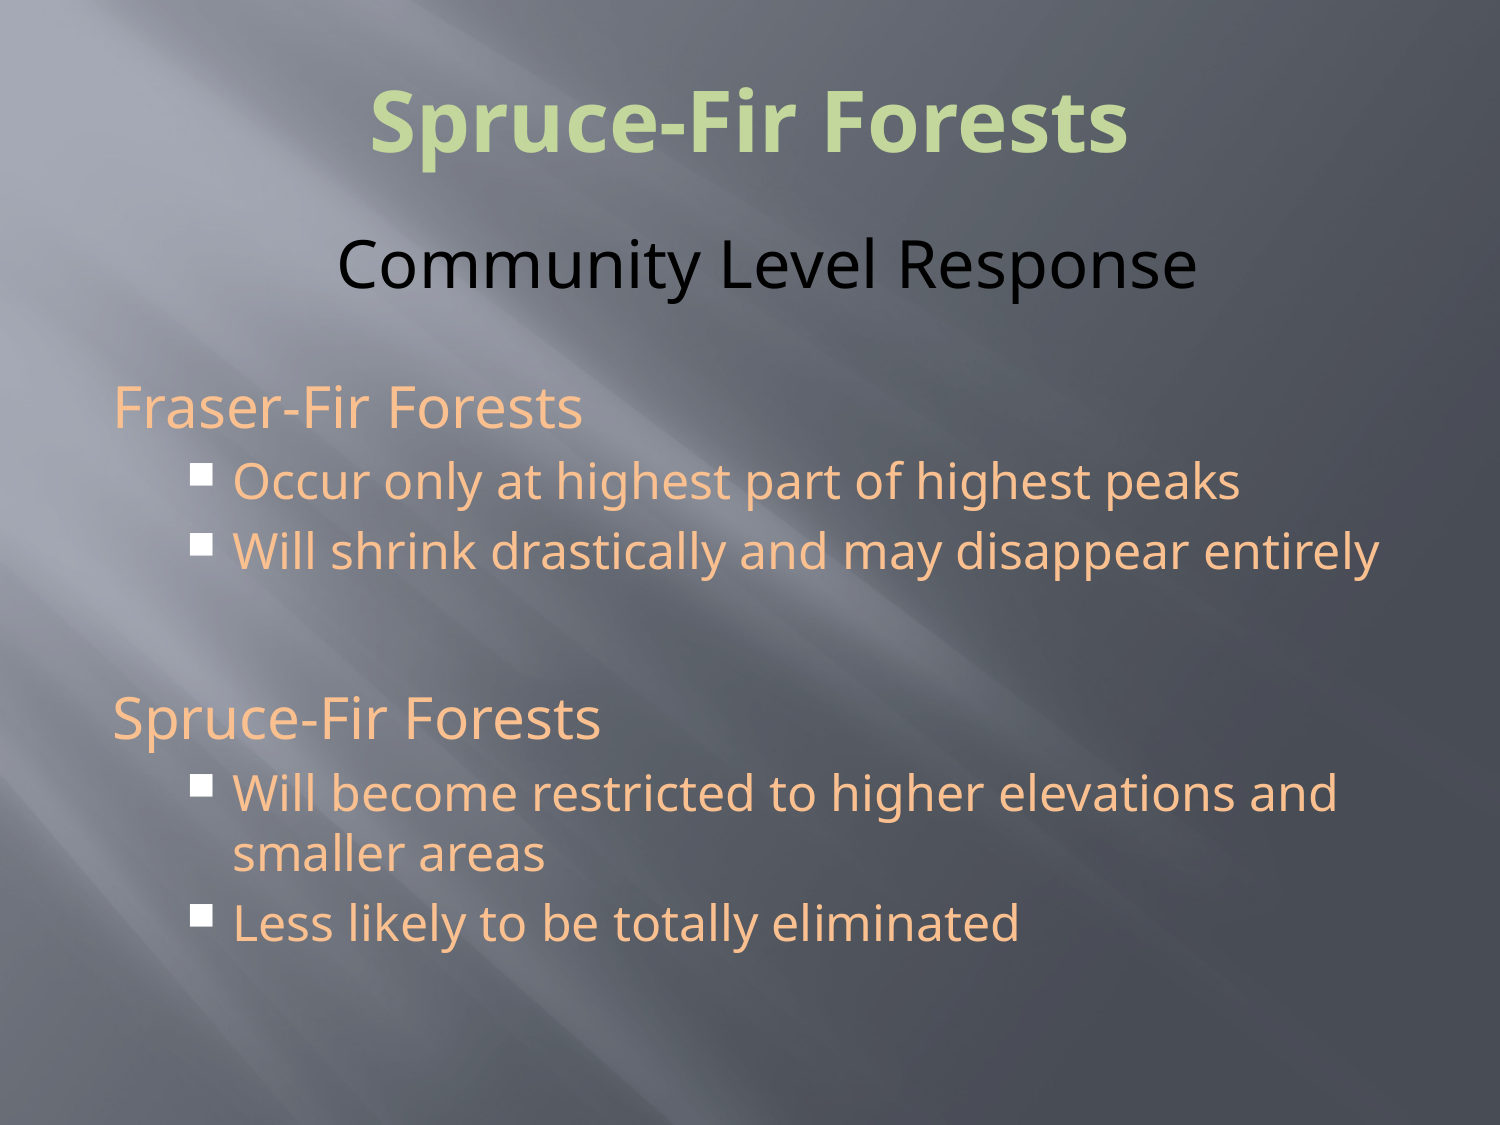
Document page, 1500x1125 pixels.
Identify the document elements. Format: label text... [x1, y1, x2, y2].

list Fraser-Fir Forests Occur only at highest part of highest peaks Will shrink drastically and may disappear entirely Spruce-Fir Forests Will become restricted to higher elevations and smaller areas Less likely to be totally eliminated [75, 362, 1488, 1063]
text_box Spruce-Fir Forests [74, 24, 1425, 213]
list Community Level Response [137, 213, 1400, 324]
